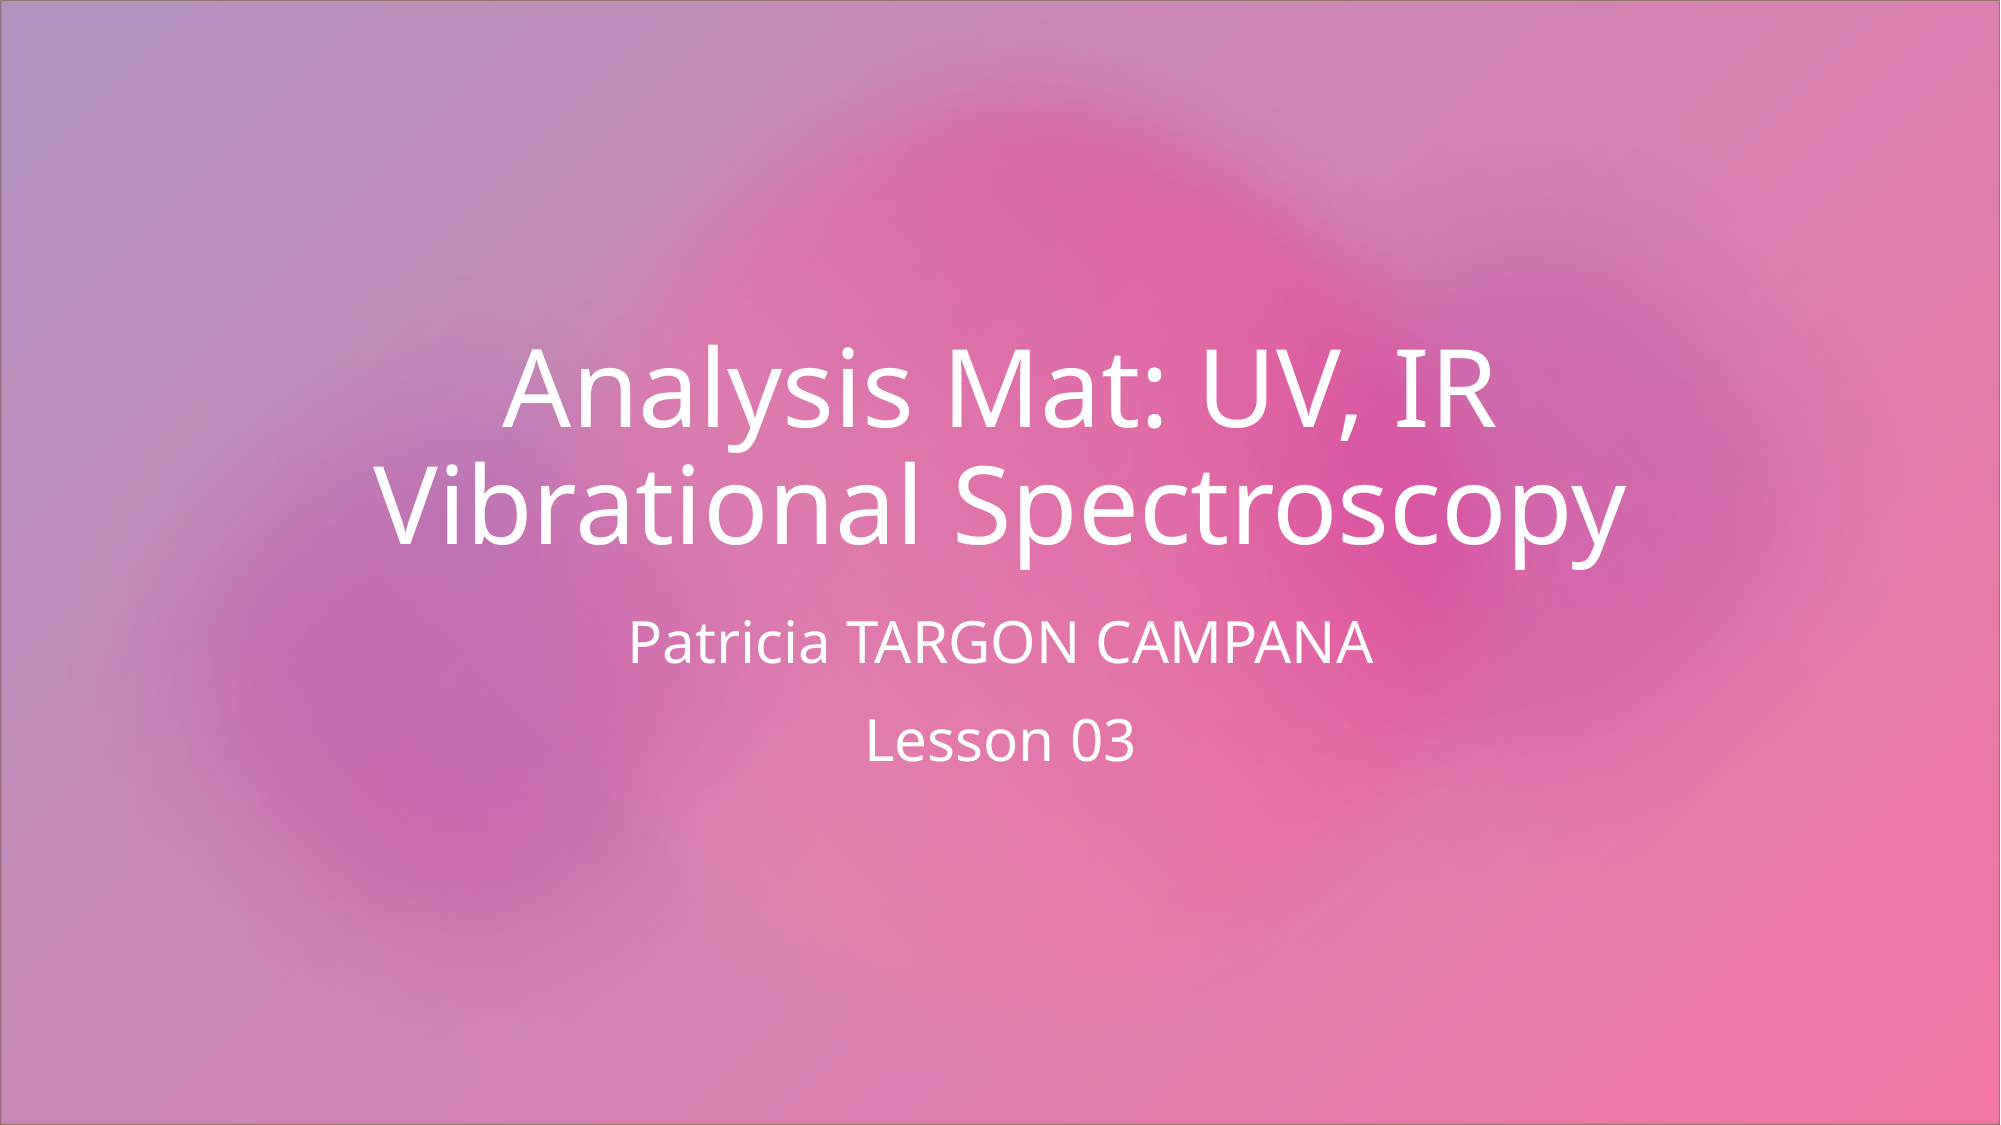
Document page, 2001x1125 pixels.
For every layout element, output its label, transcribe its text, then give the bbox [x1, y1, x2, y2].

title Analysis Mat: UV, IR Vibrational Spectroscopy [250, 184, 1751, 576]
list Patricia TARGON CAMPANA Lesson 03 [250, 590, 1751, 993]
